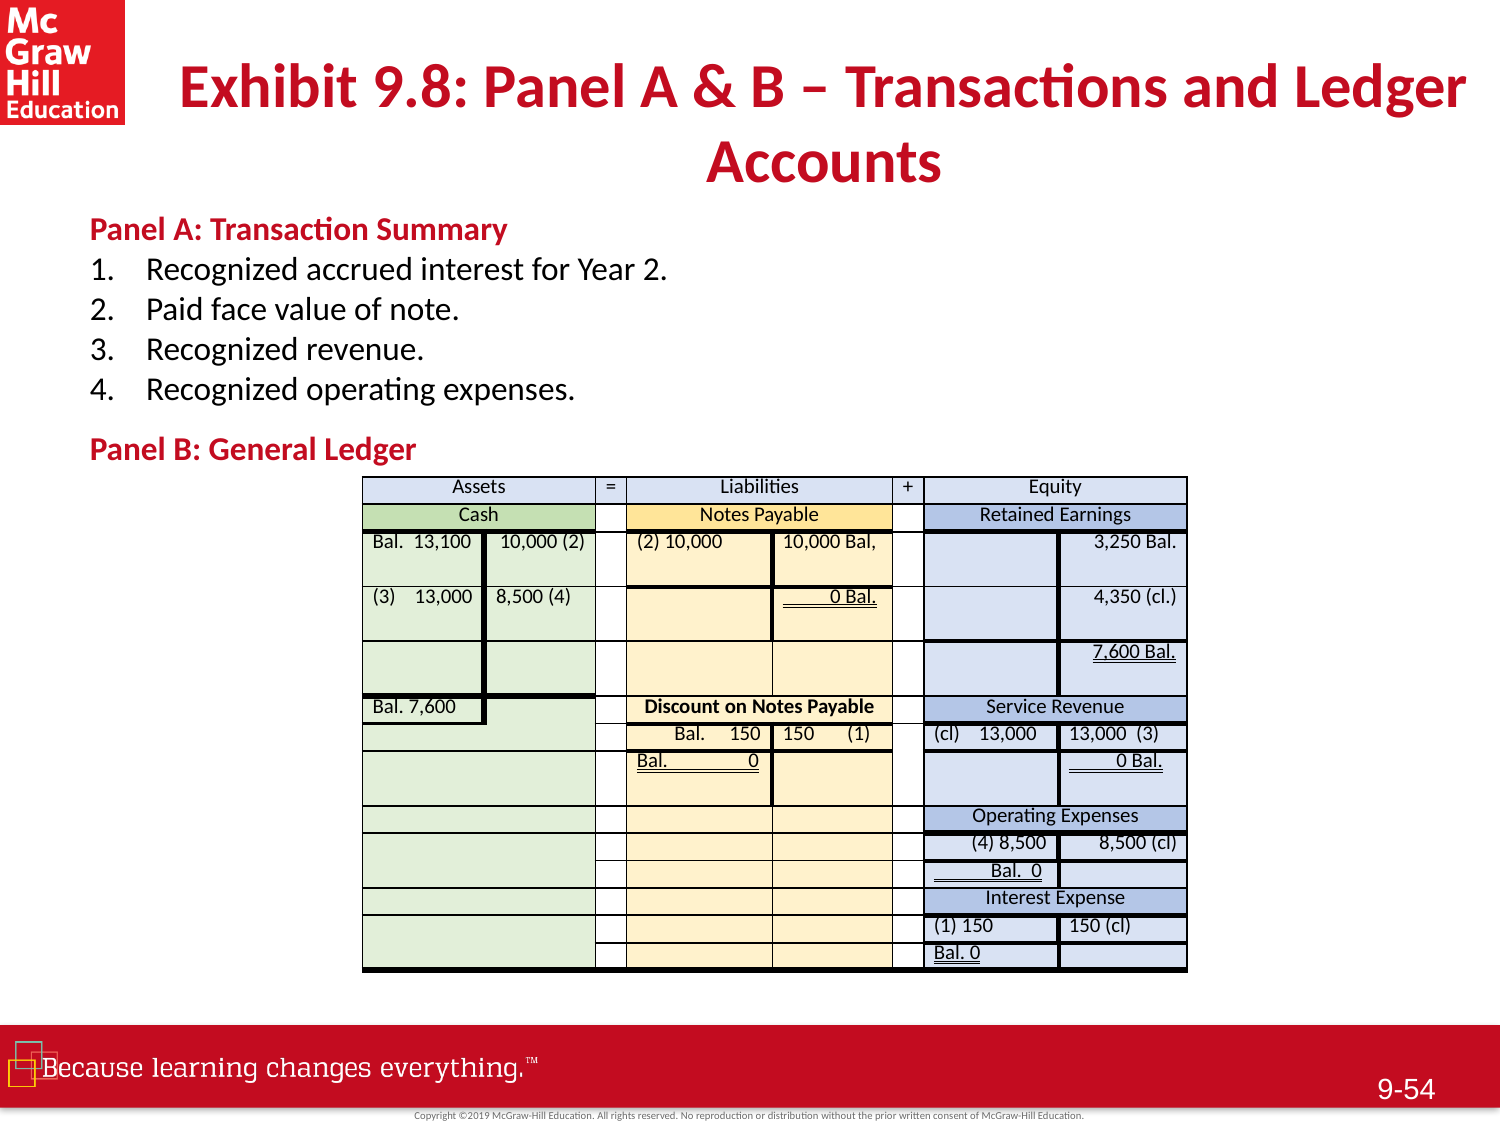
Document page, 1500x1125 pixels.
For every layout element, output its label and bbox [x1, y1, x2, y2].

table_cell [925, 753, 1057, 805]
table_cell [363, 505, 595, 529]
table_cell [773, 944, 892, 967]
table_cell [596, 505, 626, 531]
table_cell [363, 534, 481, 586]
table_cell [596, 533, 626, 586]
table_cell [925, 863, 1057, 887]
table_cell [363, 699, 595, 750]
table_cell [893, 697, 923, 723]
table_cell [774, 753, 892, 805]
table_cell [627, 726, 770, 749]
table_cell [1061, 753, 1186, 805]
table_cell [893, 505, 923, 531]
table_cell [1061, 836, 1186, 859]
table_cell [363, 642, 481, 693]
table_cell [925, 889, 1186, 913]
table_cell [596, 642, 626, 695]
table_cell [893, 944, 923, 967]
table_cell [925, 534, 1056, 586]
table_cell [363, 916, 595, 967]
table_cell [596, 807, 626, 832]
table_cell [627, 589, 770, 640]
table_cell [627, 697, 892, 722]
table_cell [596, 861, 626, 887]
table_cell [893, 861, 923, 887]
table_cell [925, 945, 1057, 967]
table_cell [596, 752, 626, 805]
picture [0, 0, 125, 125]
table_header [893, 478, 923, 503]
table_cell [925, 697, 1186, 721]
table_cell [627, 944, 772, 967]
table_cell [596, 697, 626, 723]
table_cell [893, 533, 923, 586]
table_cell [1061, 945, 1186, 967]
table_cell [363, 587, 481, 640]
table_cell [1061, 643, 1186, 695]
table_header [925, 478, 1186, 503]
table_cell [1061, 534, 1186, 586]
list [75, 200, 1425, 975]
table_cell [773, 916, 892, 942]
table_cell [893, 724, 923, 805]
table_header [363, 478, 595, 503]
table_cell [627, 505, 892, 529]
table_cell [596, 944, 626, 967]
table_cell [596, 724, 626, 750]
table_cell [363, 699, 481, 722]
table_cell [596, 587, 626, 640]
table_cell [774, 589, 892, 640]
title [150, 37, 1500, 138]
table_cell [596, 834, 626, 860]
table_cell [627, 861, 772, 887]
table_cell [363, 807, 595, 832]
table_cell [627, 753, 770, 805]
table_cell [773, 861, 892, 887]
table_cell [596, 889, 626, 914]
table_cell [627, 534, 770, 585]
table_cell [487, 587, 595, 640]
table_cell [893, 807, 923, 832]
table_cell [893, 587, 923, 640]
picture [8, 1041, 538, 1087]
table_cell [775, 534, 892, 585]
table_cell [596, 916, 626, 942]
table_header [627, 478, 892, 503]
table_cell [925, 836, 1056, 859]
table_cell [627, 889, 772, 914]
table_cell [925, 807, 1186, 830]
table_cell [1061, 726, 1186, 749]
table_cell [627, 834, 772, 860]
table_cell [627, 807, 772, 832]
table_cell [893, 889, 923, 914]
table_cell [1061, 587, 1186, 639]
table_cell [1061, 918, 1186, 941]
table_cell [925, 726, 1056, 749]
table_cell [627, 916, 772, 942]
table_cell [363, 752, 595, 805]
slide_number [1362, 1062, 1500, 1125]
table_cell [1061, 863, 1186, 887]
table_cell [893, 916, 923, 942]
table_cell [773, 807, 892, 832]
table_cell [773, 889, 892, 914]
table_cell [363, 834, 595, 887]
table_cell [773, 834, 892, 860]
table_header [596, 478, 626, 503]
table_cell [925, 643, 1056, 695]
table_cell [893, 834, 923, 860]
table_cell [925, 587, 1056, 639]
table_cell [925, 505, 1186, 529]
table_cell [627, 642, 772, 695]
table_cell [925, 918, 1056, 941]
table_cell [773, 642, 892, 695]
table_cell [487, 642, 595, 693]
table_cell [893, 642, 923, 695]
table_cell [774, 726, 892, 749]
table_cell [487, 534, 595, 586]
table_cell [363, 889, 595, 914]
